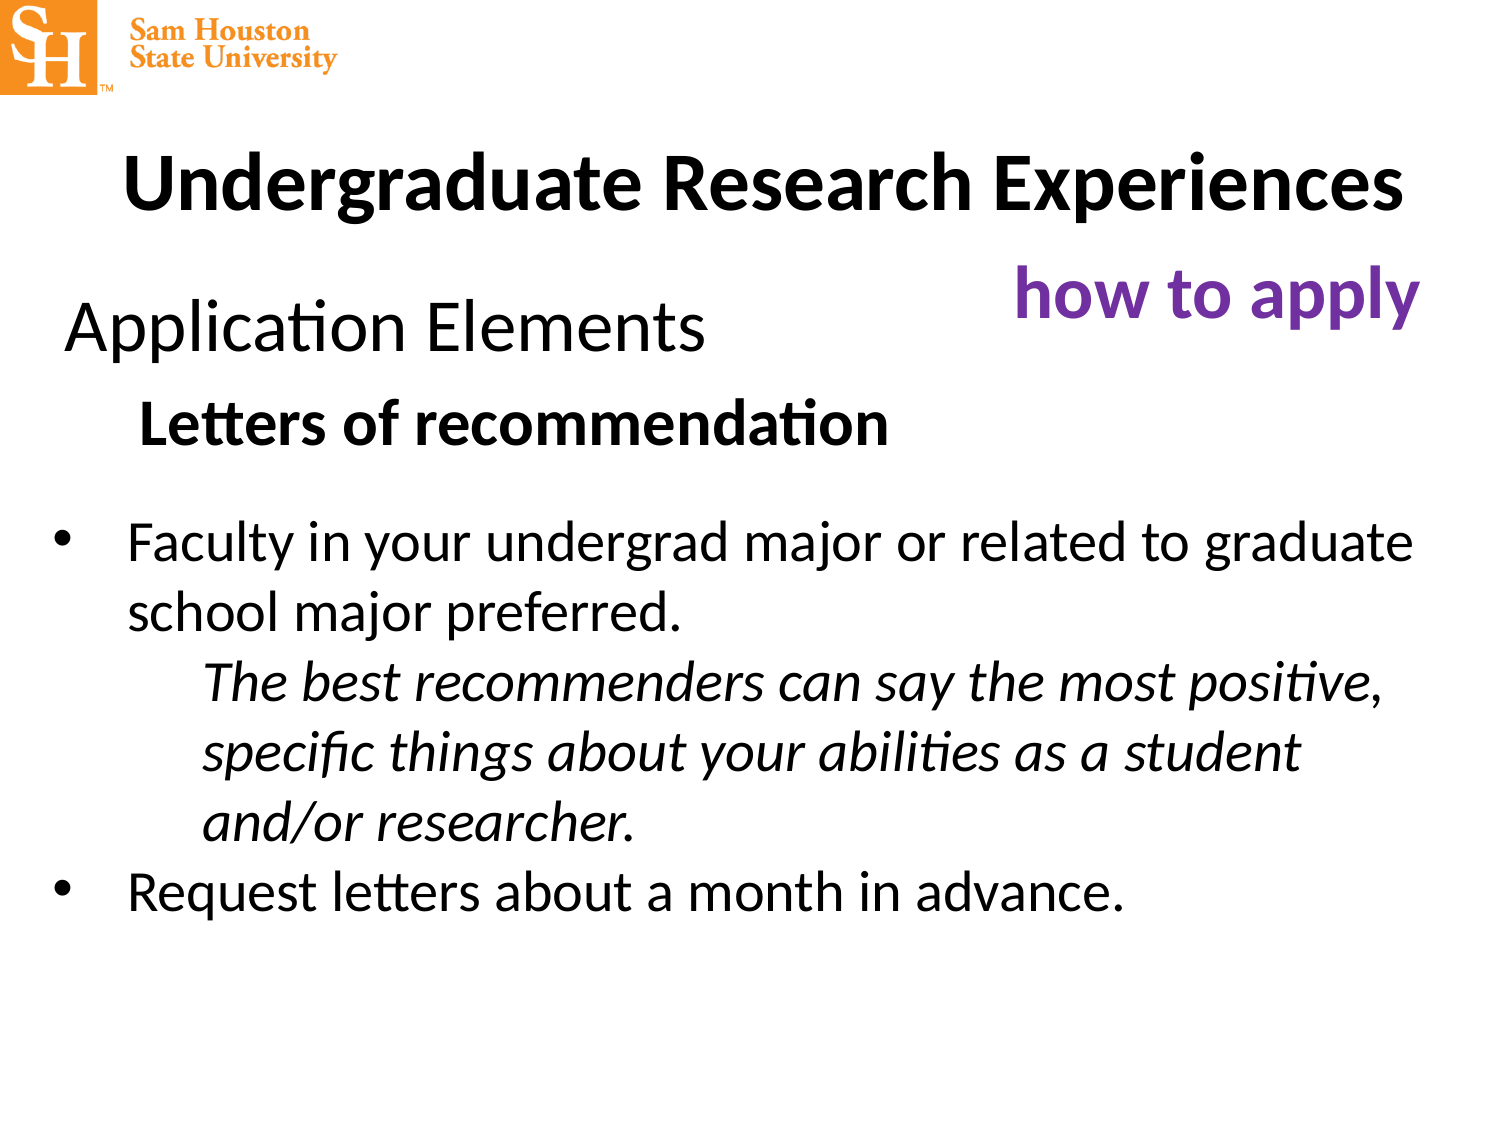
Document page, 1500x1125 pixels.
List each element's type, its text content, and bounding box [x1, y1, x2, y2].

text_box Undergraduate Research Experiences [107, 119, 1421, 235]
text_box how to apply [999, 236, 1437, 341]
picture [0, 0, 339, 95]
text_box Application Elements Letters of recommendation [50, 269, 1425, 467]
text_box Faculty in your undergrad major or related to graduate school major preferred. The best recommenders can say the most positive, specific things about your abilities as a student and/or researcher. Request letters about a month in advance. [37, 495, 1463, 931]
